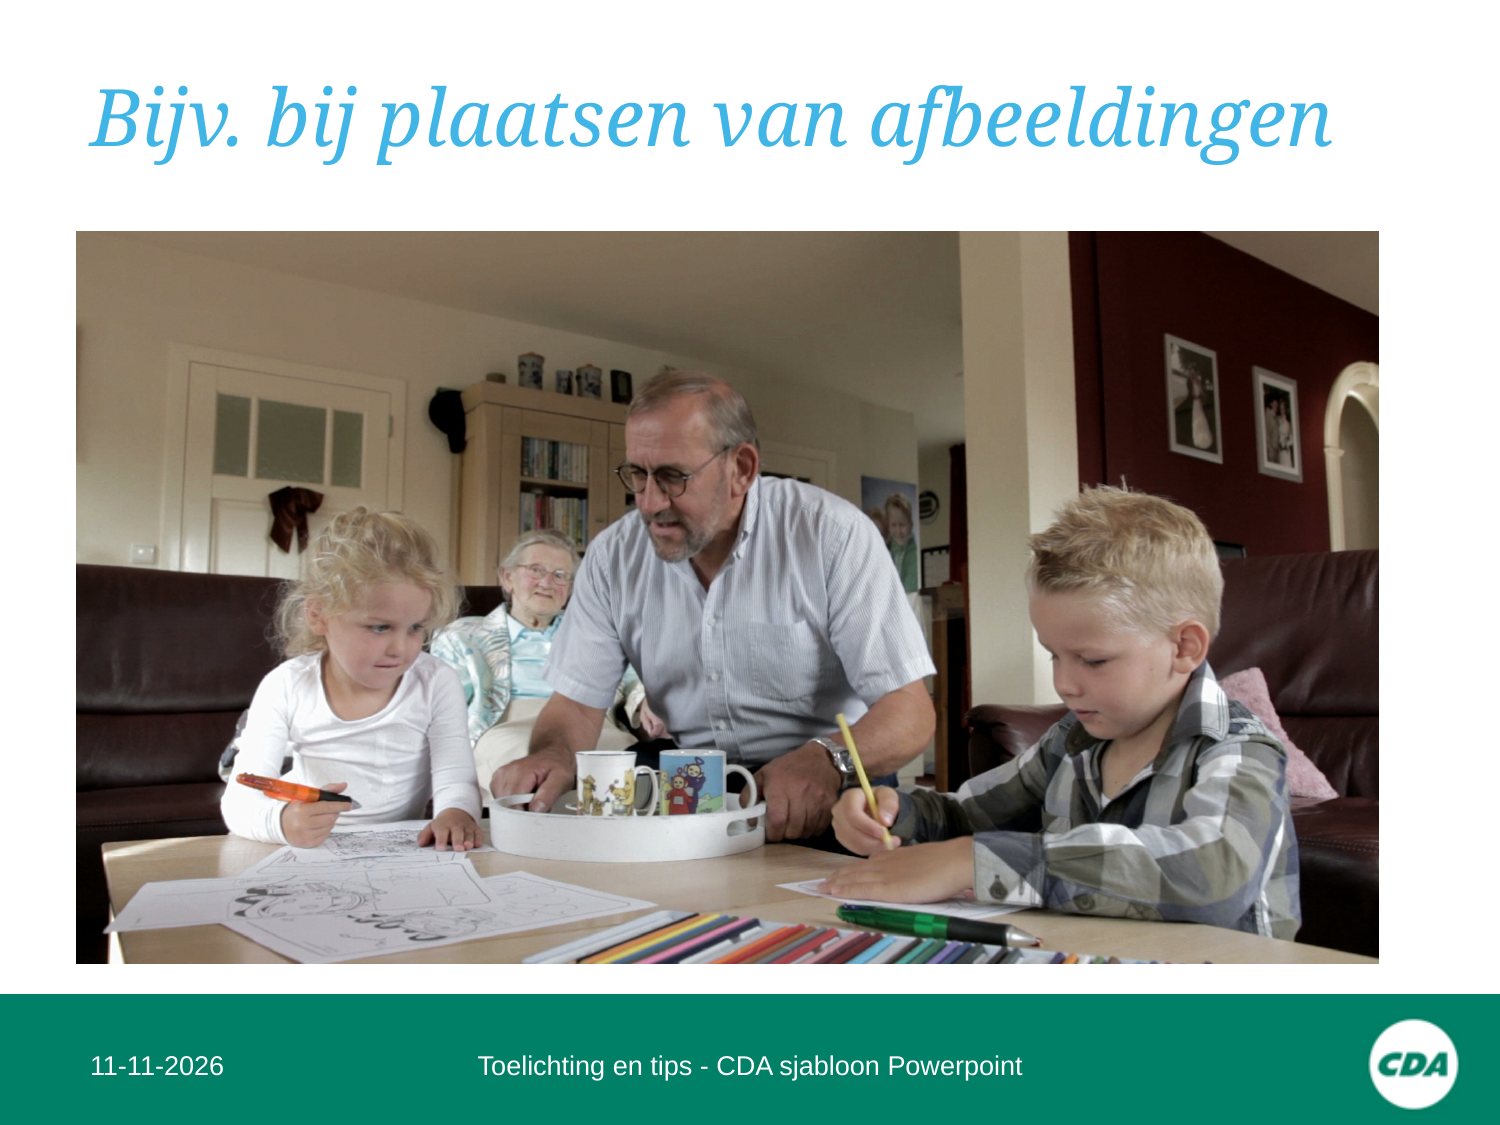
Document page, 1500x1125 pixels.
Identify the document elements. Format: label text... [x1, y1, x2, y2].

picture [76, 231, 1379, 965]
footer Toelichting en tips - CDA sjabloon Powerpoint [289, 1035, 1211, 1095]
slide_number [75, 1035, 289, 1095]
title Bijv. bij plaatsen van afbeeldingen [75, 45, 1425, 185]
picture [0, 994, 1500, 1125]
